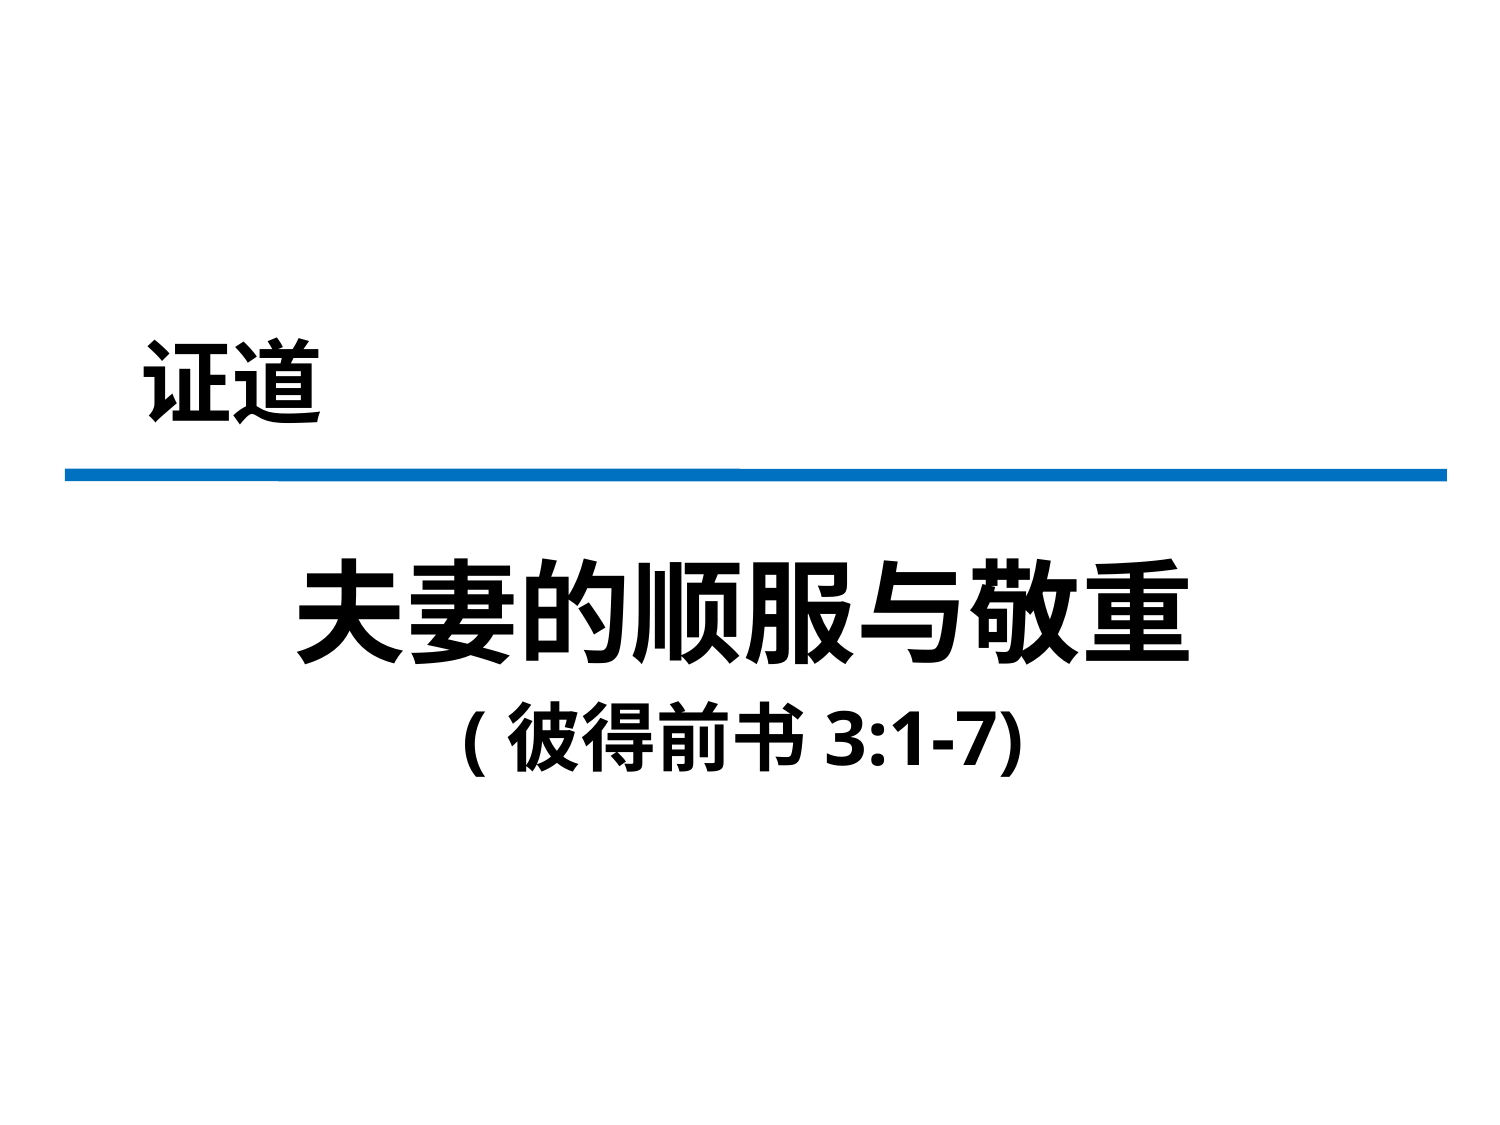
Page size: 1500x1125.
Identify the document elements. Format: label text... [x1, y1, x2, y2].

text_box 夫妻的顺服与敬重 (彼得前书3:1-7) [278, 535, 1209, 788]
title 证道 [125, 290, 563, 468]
